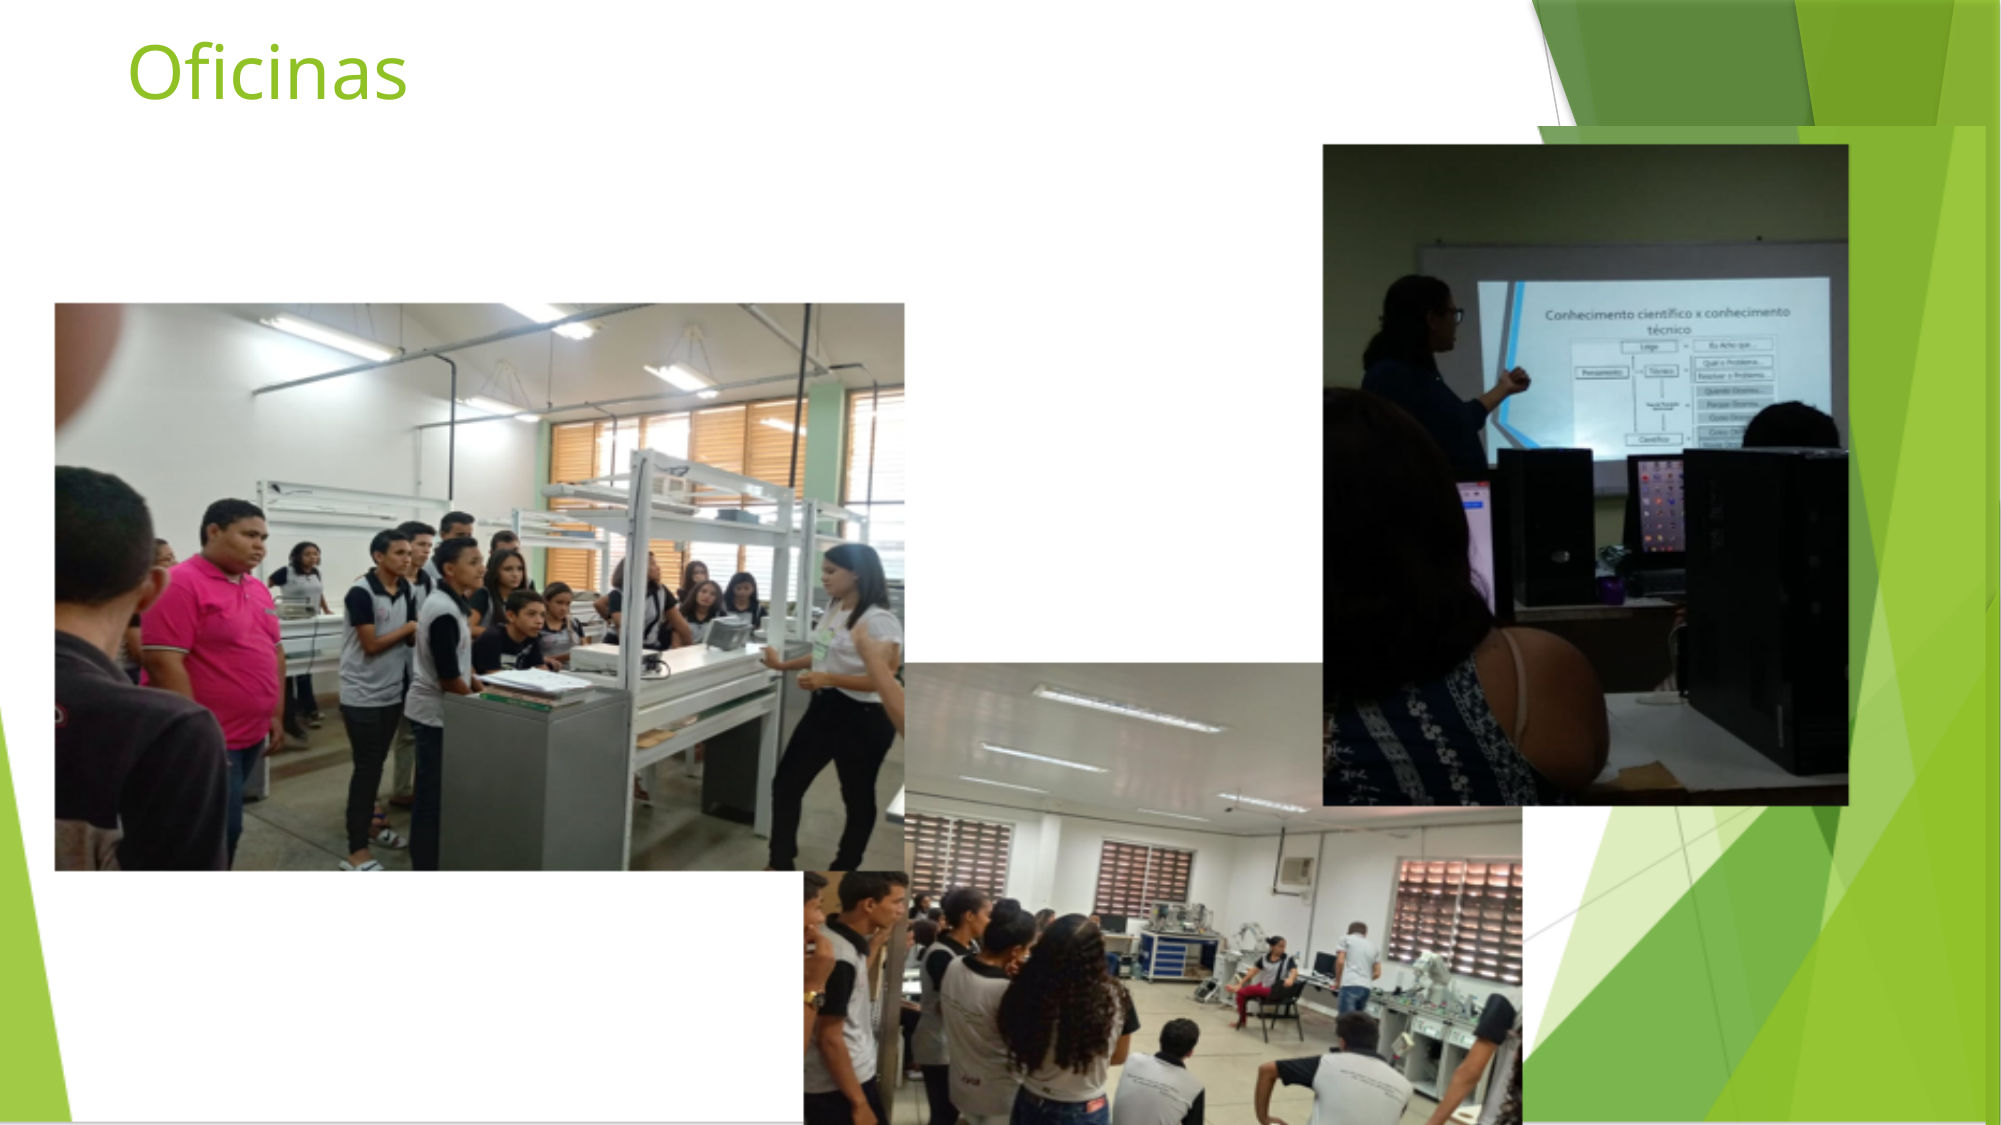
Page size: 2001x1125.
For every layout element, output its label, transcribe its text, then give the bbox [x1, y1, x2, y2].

picture [0, 125, 1987, 1125]
title Oficinas [111, 17, 1522, 124]
